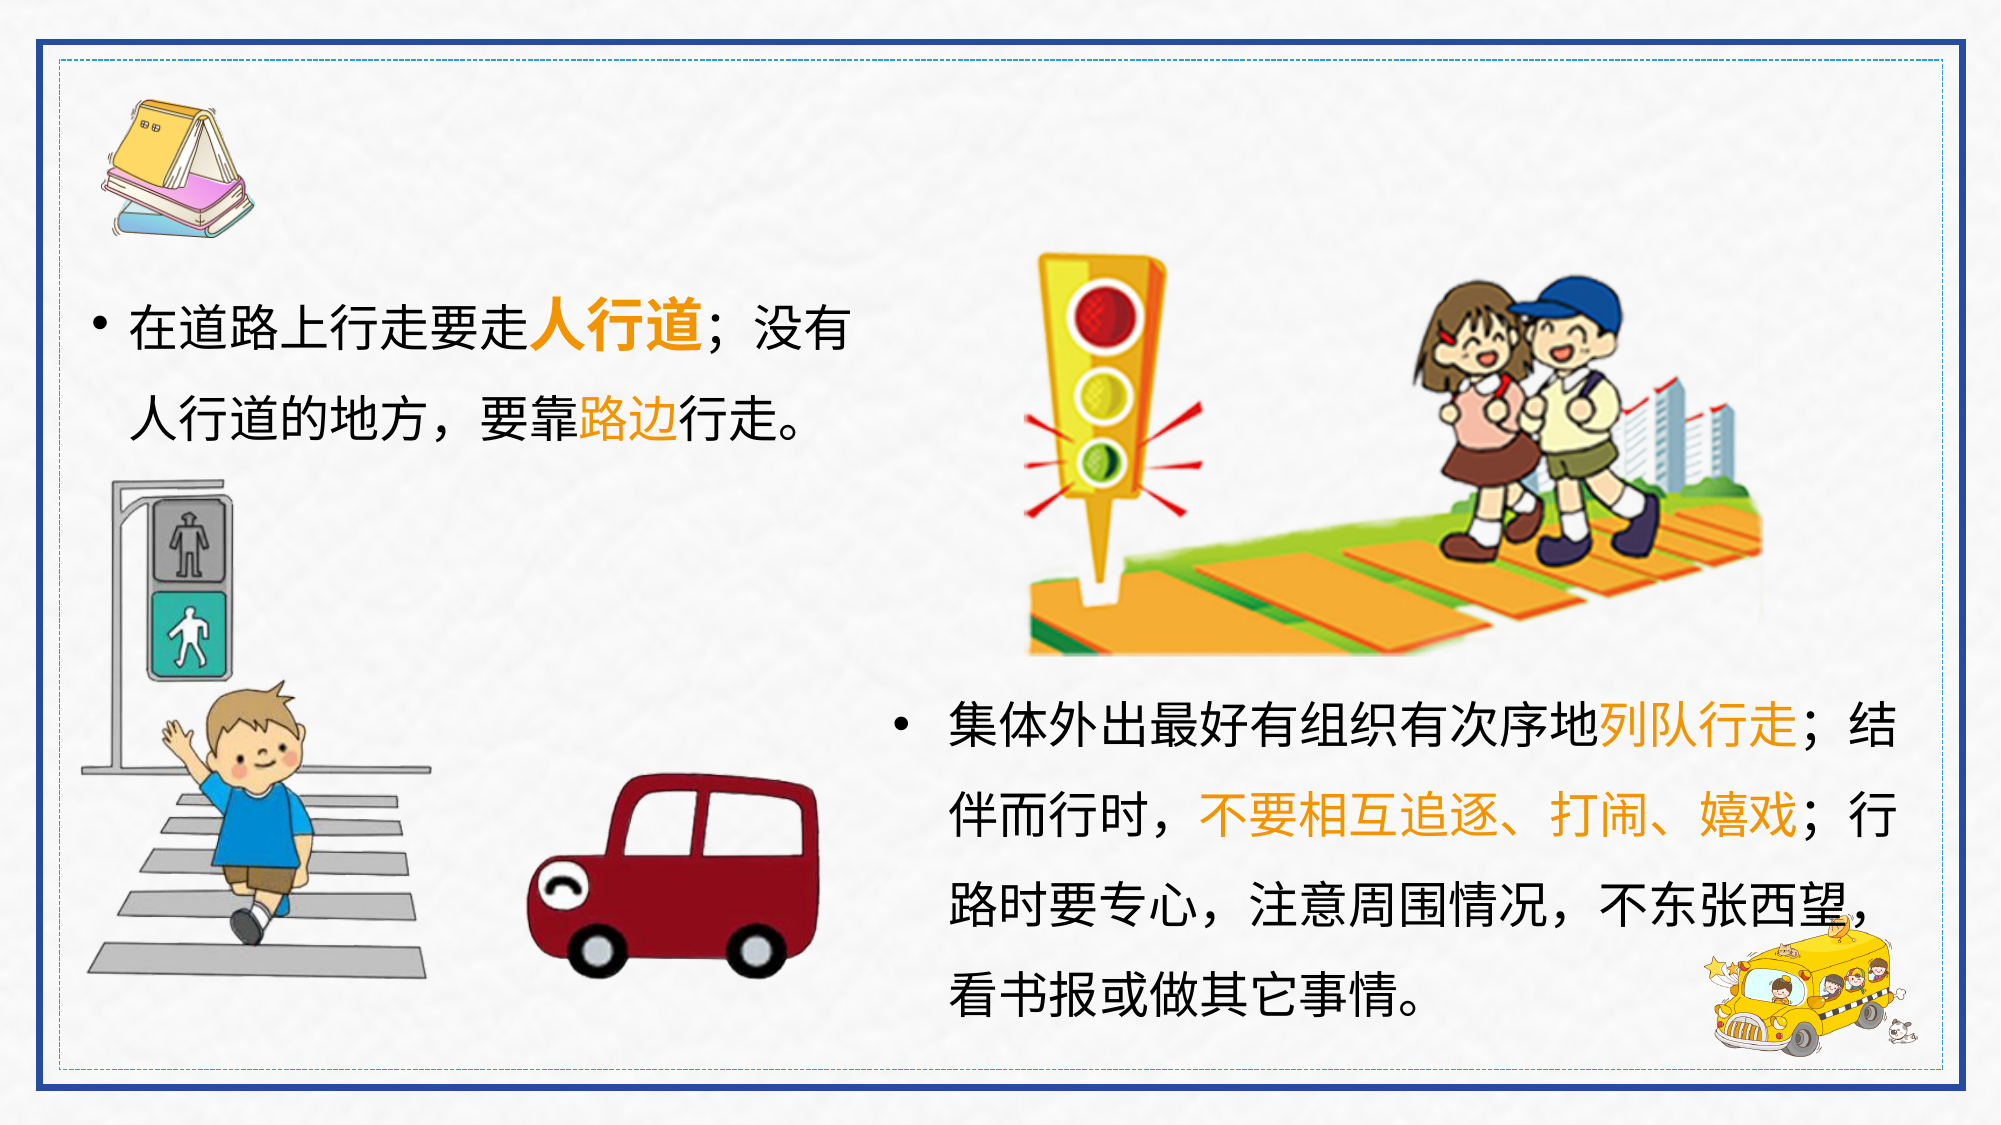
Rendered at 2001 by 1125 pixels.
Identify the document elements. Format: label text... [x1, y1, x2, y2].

picture [76, 478, 821, 980]
picture [1014, 245, 1764, 657]
text_box 在道路上行走要走人行道；没有人行道的地方，要靠路边行走。 [76, 245, 878, 467]
picture [101, 99, 255, 238]
picture [1704, 1031, 1918, 1057]
text_box 集体外出最好有组织有次序地列队行走；结伴而行时，不要相互追逐、打闹、嬉戏；行路时要专心，注意周围情况，不东张西望，看书报或做其它事情。 [877, 656, 1924, 1031]
